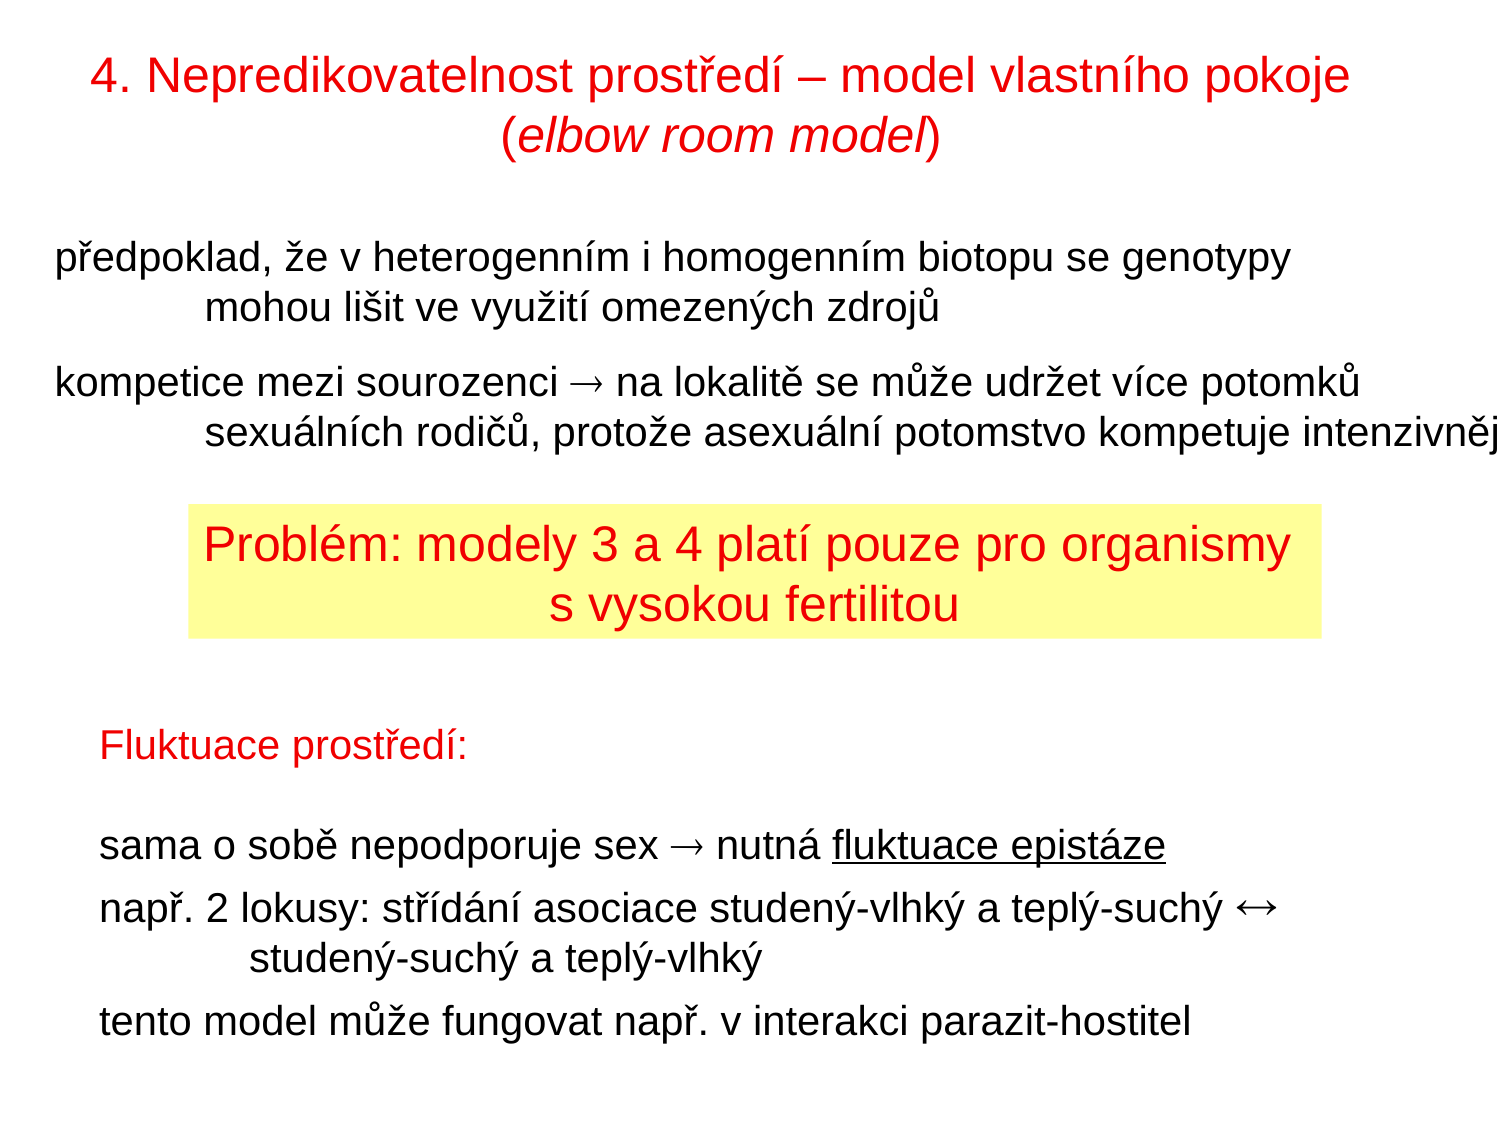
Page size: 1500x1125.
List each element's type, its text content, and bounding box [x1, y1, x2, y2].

text_box Fluktuace prostředí: sama o sobě nepodporuje sex  nutná fluktuace epistáze např. 2 lokusy: střídání asociace studený-vlhký a teplý-suchý  studený-suchý a teplý-vlhký tento model může fungovat např. v interakci parazit-hostitel [84, 710, 1293, 1051]
text_box Problém: modely 3 a 4 platí pouze pro organismy s vysokou fertilitou [188, 504, 1322, 639]
text_box 4. Nepredikovatelnost prostředí – model vlastního pokoje (elbow room model) [75, 35, 1368, 171]
text_box předpoklad, že v heterogenním i homogenním biotopu se genotypy mohou lišit ve využití omezených zdrojů kompetice mezi sourozenci  na lokalitě se může udržet více potomků sexuálních rodičů, protože asexuální potomstvo kompetuje intenzivněji [39, 222, 1500, 462]
